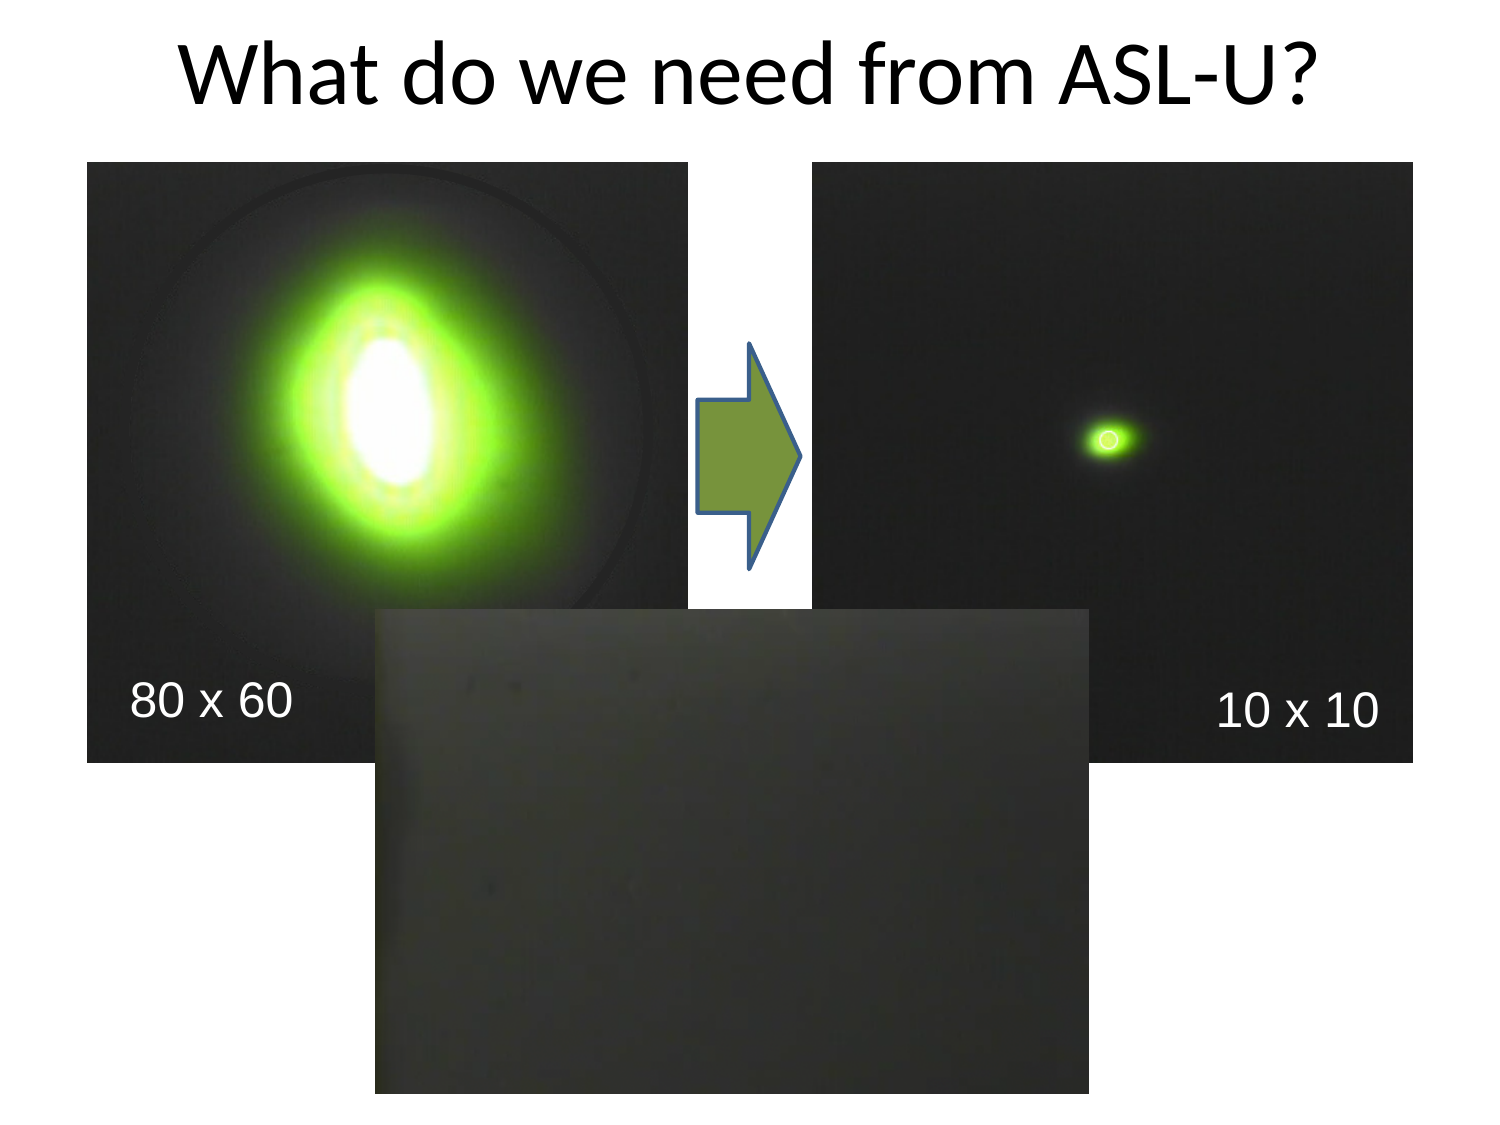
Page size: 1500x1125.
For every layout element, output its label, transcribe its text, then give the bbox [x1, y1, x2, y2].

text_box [374, 608, 1090, 1095]
picture [812, 162, 1413, 763]
text_box [695, 341, 803, 572]
picture [87, 162, 688, 763]
title What do we need from ASL-U? [0, 0, 1500, 138]
